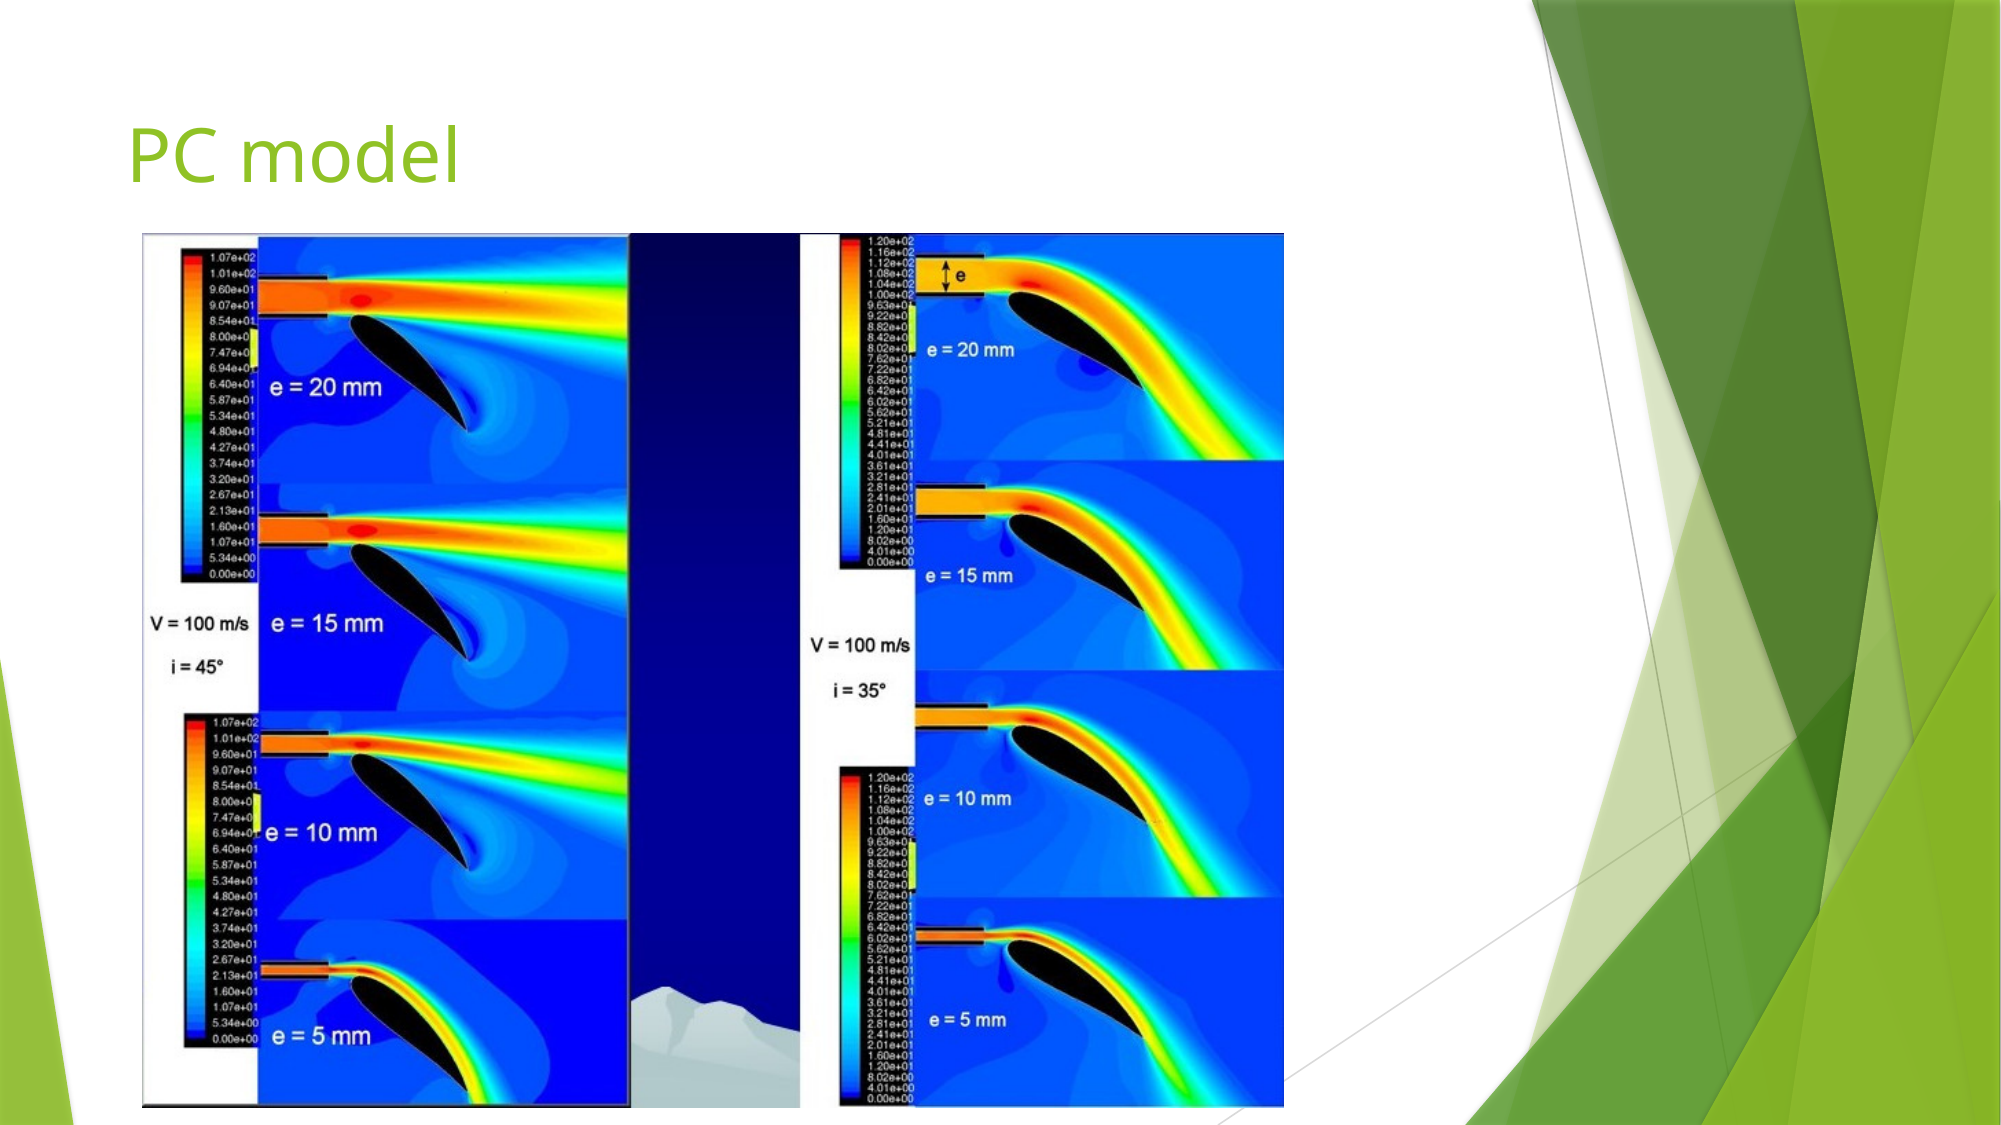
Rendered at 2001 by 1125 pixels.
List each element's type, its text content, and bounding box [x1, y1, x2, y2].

title PC model [111, 99, 1522, 317]
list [141, 232, 1285, 1108]
